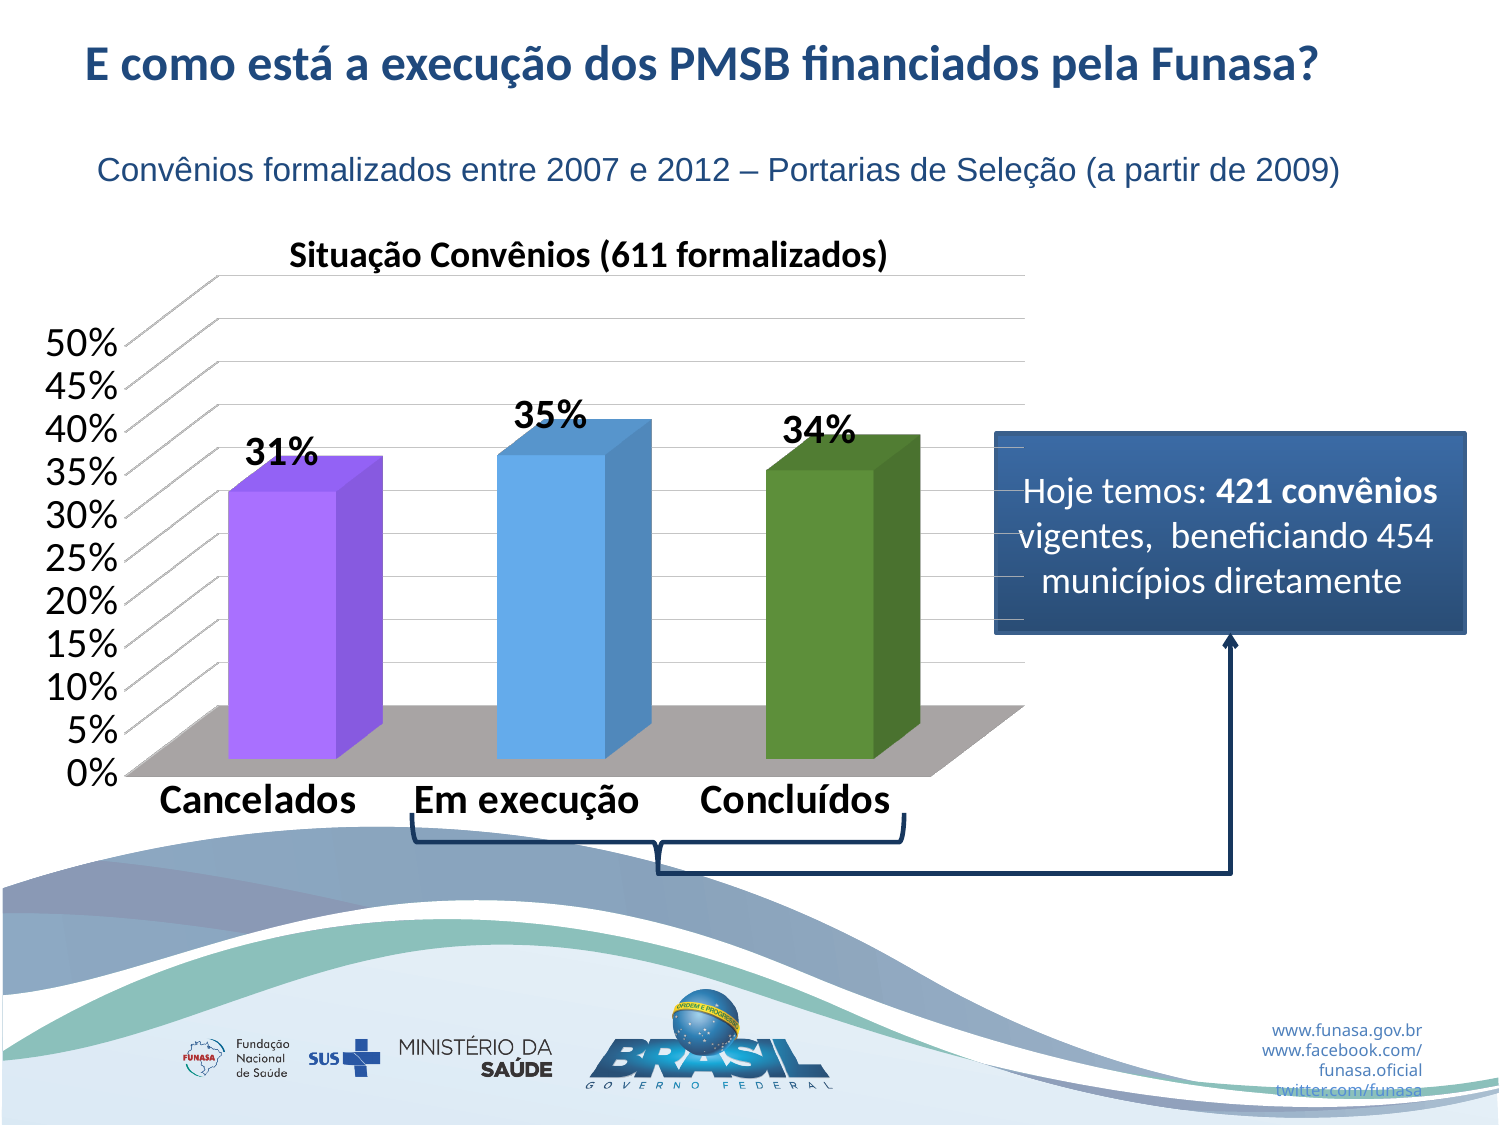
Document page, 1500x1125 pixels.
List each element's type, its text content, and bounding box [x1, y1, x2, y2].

text_box Hoje temos: 421 convênios vigentes, beneficiando 454 municípios diretamente [1057, 431, 1467, 635]
text_box [654, 846, 662, 870]
text_box Convênios formalizados entre 2007 e 2012 – Portarias de Seleção (a partir de 2009) [82, 140, 1454, 196]
text_box E como está a execução dos PMSB financiados pela Funasa? [70, 23, 1454, 84]
picture [183, 989, 833, 1089]
chart [17, 263, 1052, 837]
text_box Situação Convênios (611 formalizados) [274, 222, 904, 262]
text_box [824, 465, 1064, 1039]
